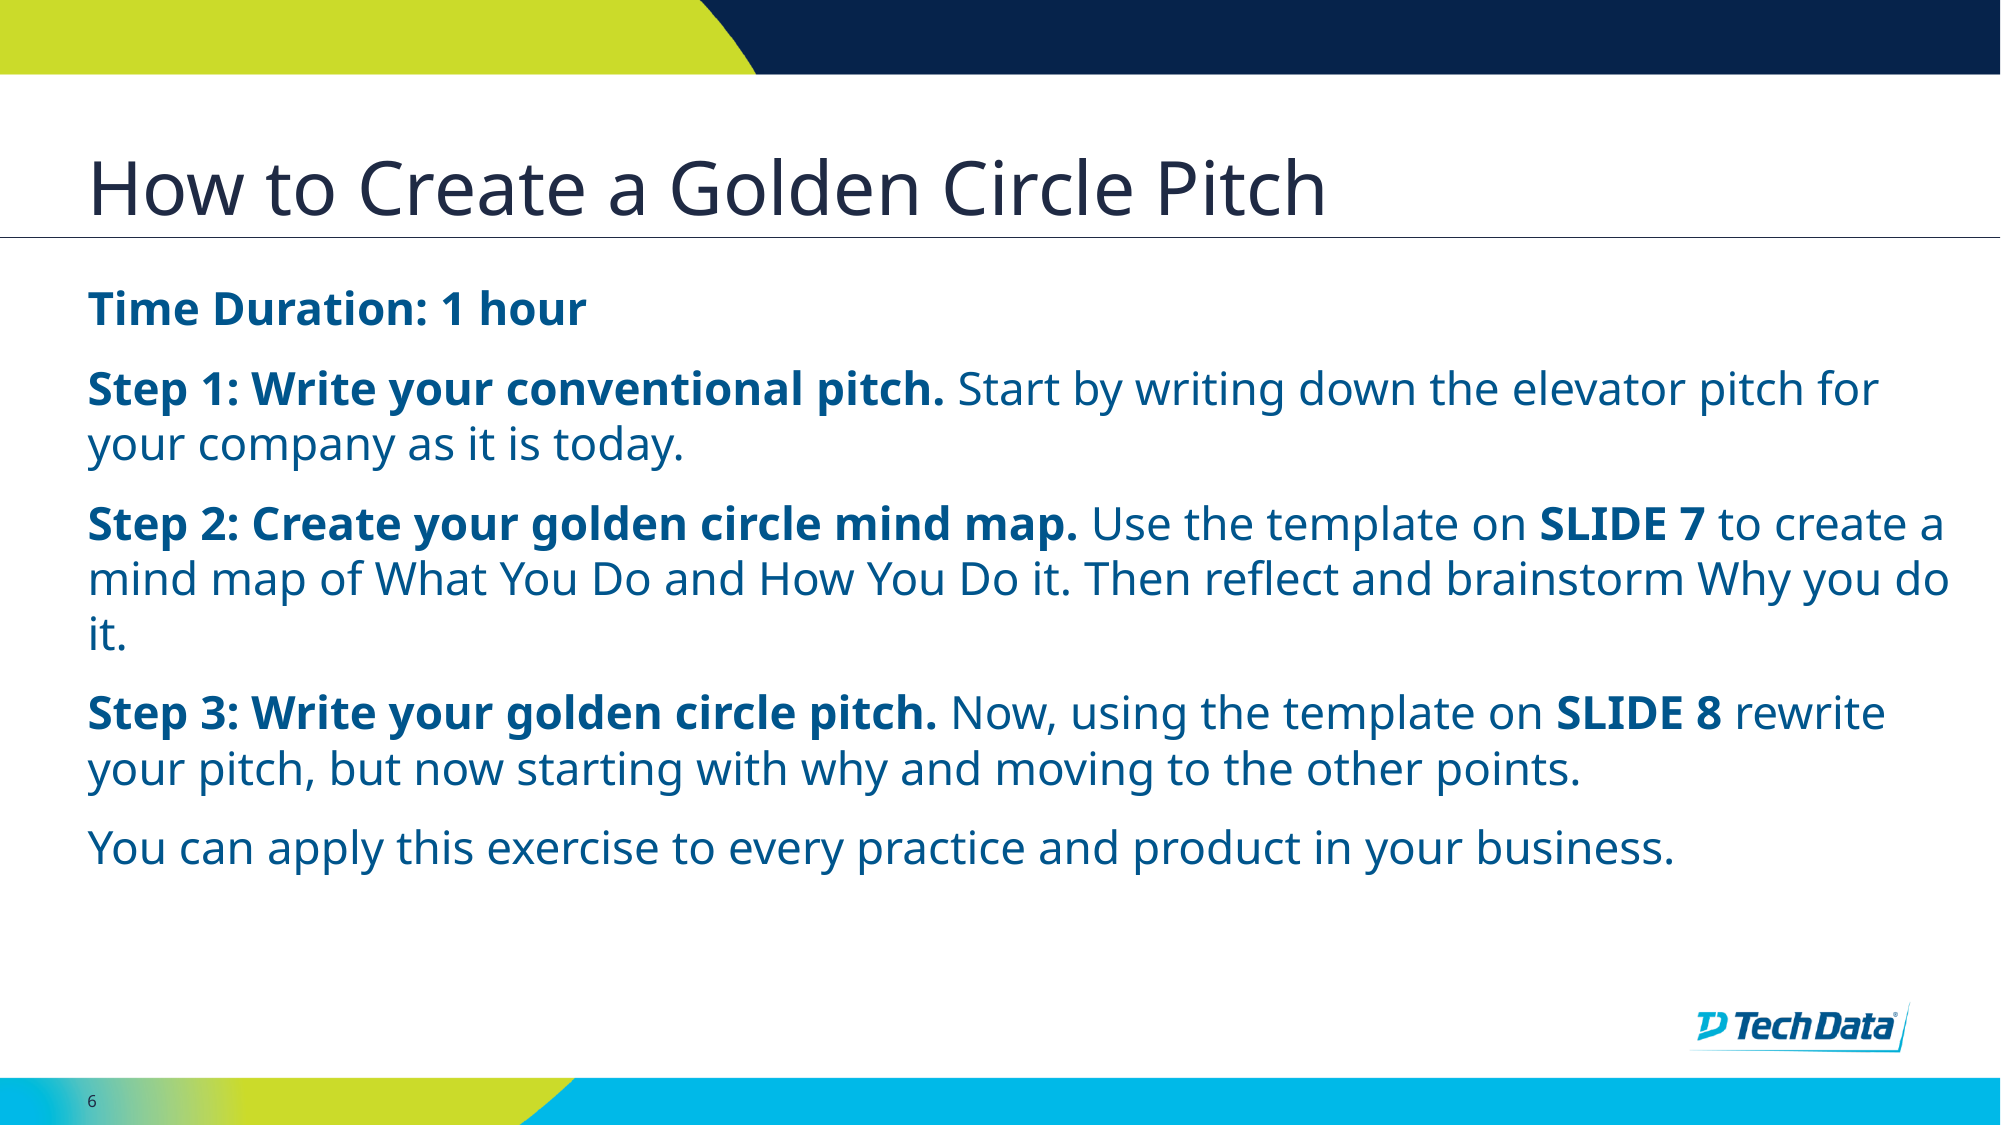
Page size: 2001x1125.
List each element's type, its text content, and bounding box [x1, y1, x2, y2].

list Time Duration: 1 hour Step 1: Write your conventional pitch. Start by writing down the elevator pitch for your company as it is today. Step 2: Create your golden circle mind map. Use the template on SLIDE 7 to create a mind map of What You Do and How You Do it. Then reflect and brainstorm Why you do it. Step 3: Write your golden circle pitch. Now, using the template on SLIDE 8 rewrite your pitch, but now starting with why and moving to the other points. You can apply this exercise to every practice and product in your business. [87, 264, 1969, 977]
title How to Create a Golden Circle Pitch [87, 107, 1913, 238]
picture [0, 0, 2001, 237]
picture [0, 238, 2001, 1125]
